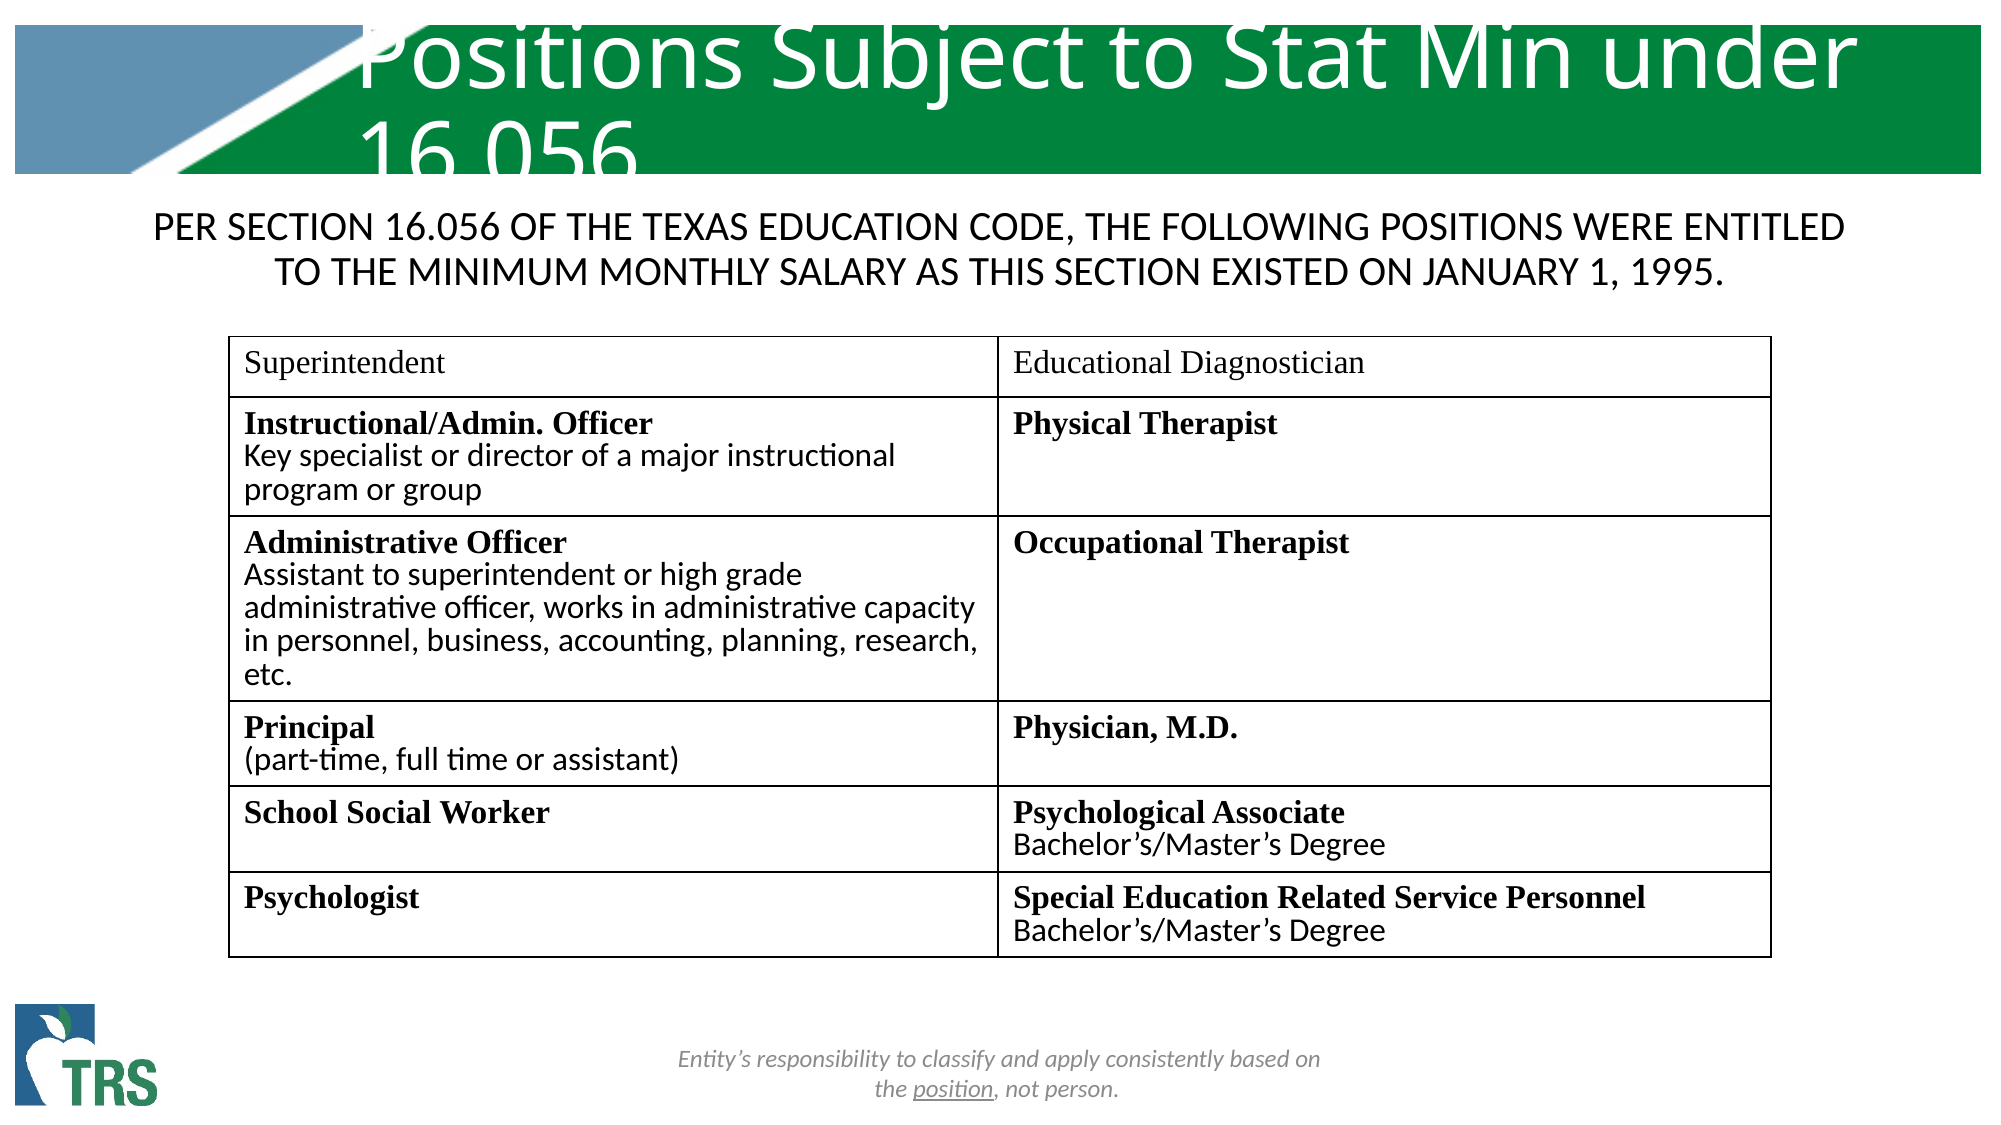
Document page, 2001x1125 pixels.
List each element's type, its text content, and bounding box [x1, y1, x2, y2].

table_cell Special Education Related Service Personnel Bachelor’s/Master’s Degree [999, 873, 1770, 956]
table_cell Administrative Officer Assistant to superintendent or high grade administrative officer, works in administrative capacity in personnel, business, accounting, planning, research, etc. [230, 517, 997, 700]
list PER SECTION 16.056 OF THE TEXAS EDUCATION CODE, THE FOLLOWING POSITIONS WERE ENTITLED TO THE MINIMUM MONTHLY SALARY AS THIS SECTION EXISTED ON JANUARY 1, 1995. [137, 197, 1863, 1093]
table_cell School Social Worker [230, 787, 997, 871]
table_cell Instructional/Admin. Officer Key specialist or director of a major instructional program or group [230, 398, 997, 515]
table_header Educational Diagnostician [999, 337, 1770, 396]
table_cell Psychologist [230, 873, 997, 956]
table_cell Physician, M.D. [999, 702, 1770, 785]
title Positions Subject to Stat Min under 16.056 [339, 0, 2000, 218]
table_header Superintendent [230, 337, 997, 396]
table_cell Psychological Associate Bachelor’s/Master’s Degree [999, 787, 1770, 871]
table_cell Principal (part-time, full time or assistant) [230, 702, 997, 785]
footer Entity’s responsibility to classify and apply consistently based on the position, not person. [662, 1042, 1338, 1103]
picture [15, 1004, 157, 1106]
table_cell Occupational Therapist [999, 517, 1770, 700]
picture [15, 25, 339, 174]
table_cell Physical Therapist [999, 398, 1770, 515]
